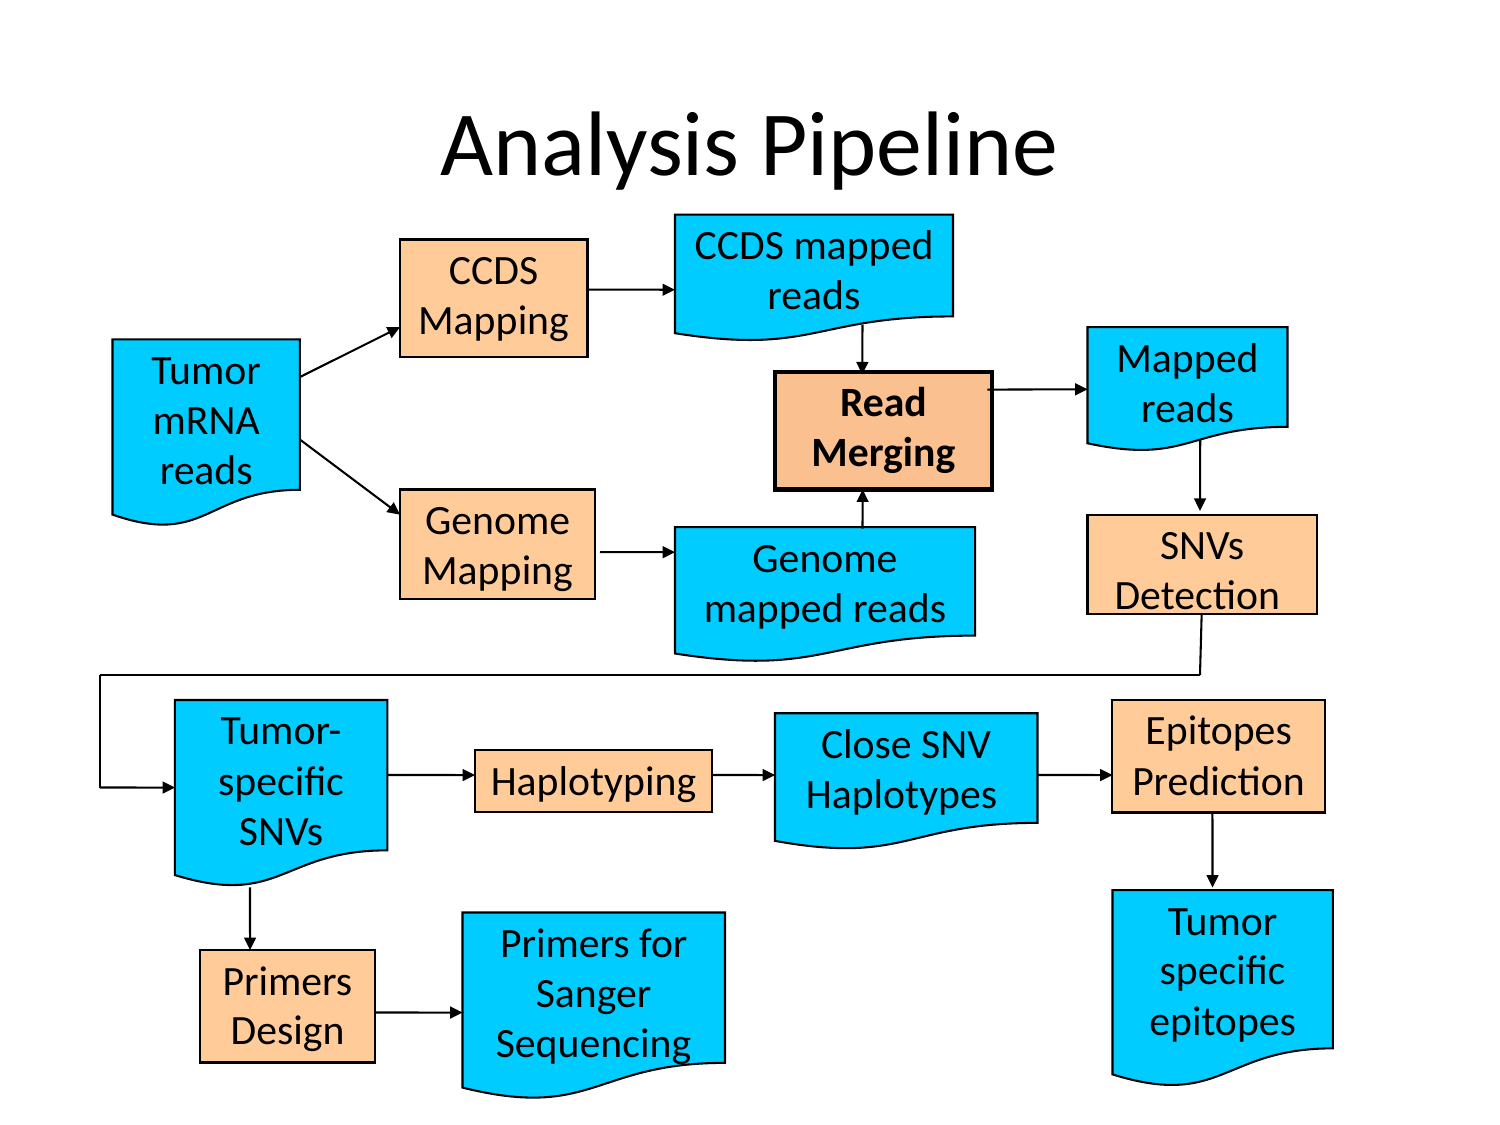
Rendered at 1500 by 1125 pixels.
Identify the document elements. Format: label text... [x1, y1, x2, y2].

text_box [112, 214, 1317, 663]
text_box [99, 674, 1333, 1101]
title Analysis Pipeline [74, 44, 1426, 233]
